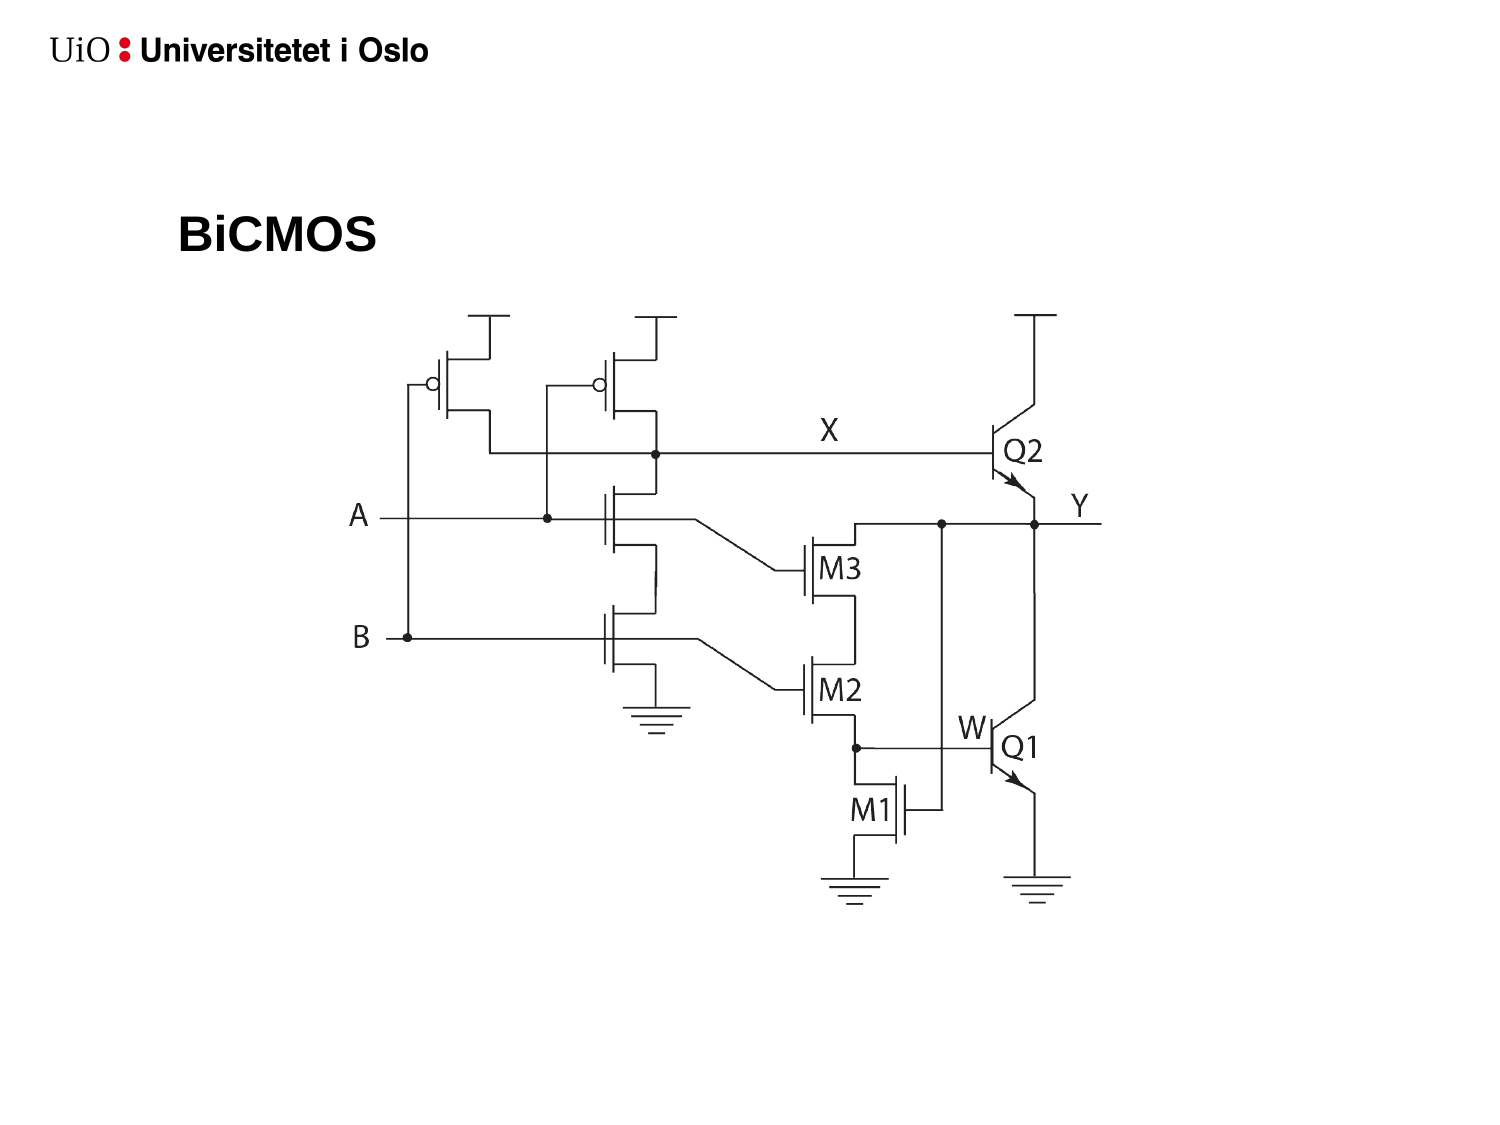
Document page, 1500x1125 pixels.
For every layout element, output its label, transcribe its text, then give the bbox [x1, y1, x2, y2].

picture [50, 37, 428, 62]
title BiCMOS [162, 137, 1426, 326]
picture [348, 314, 1102, 905]
